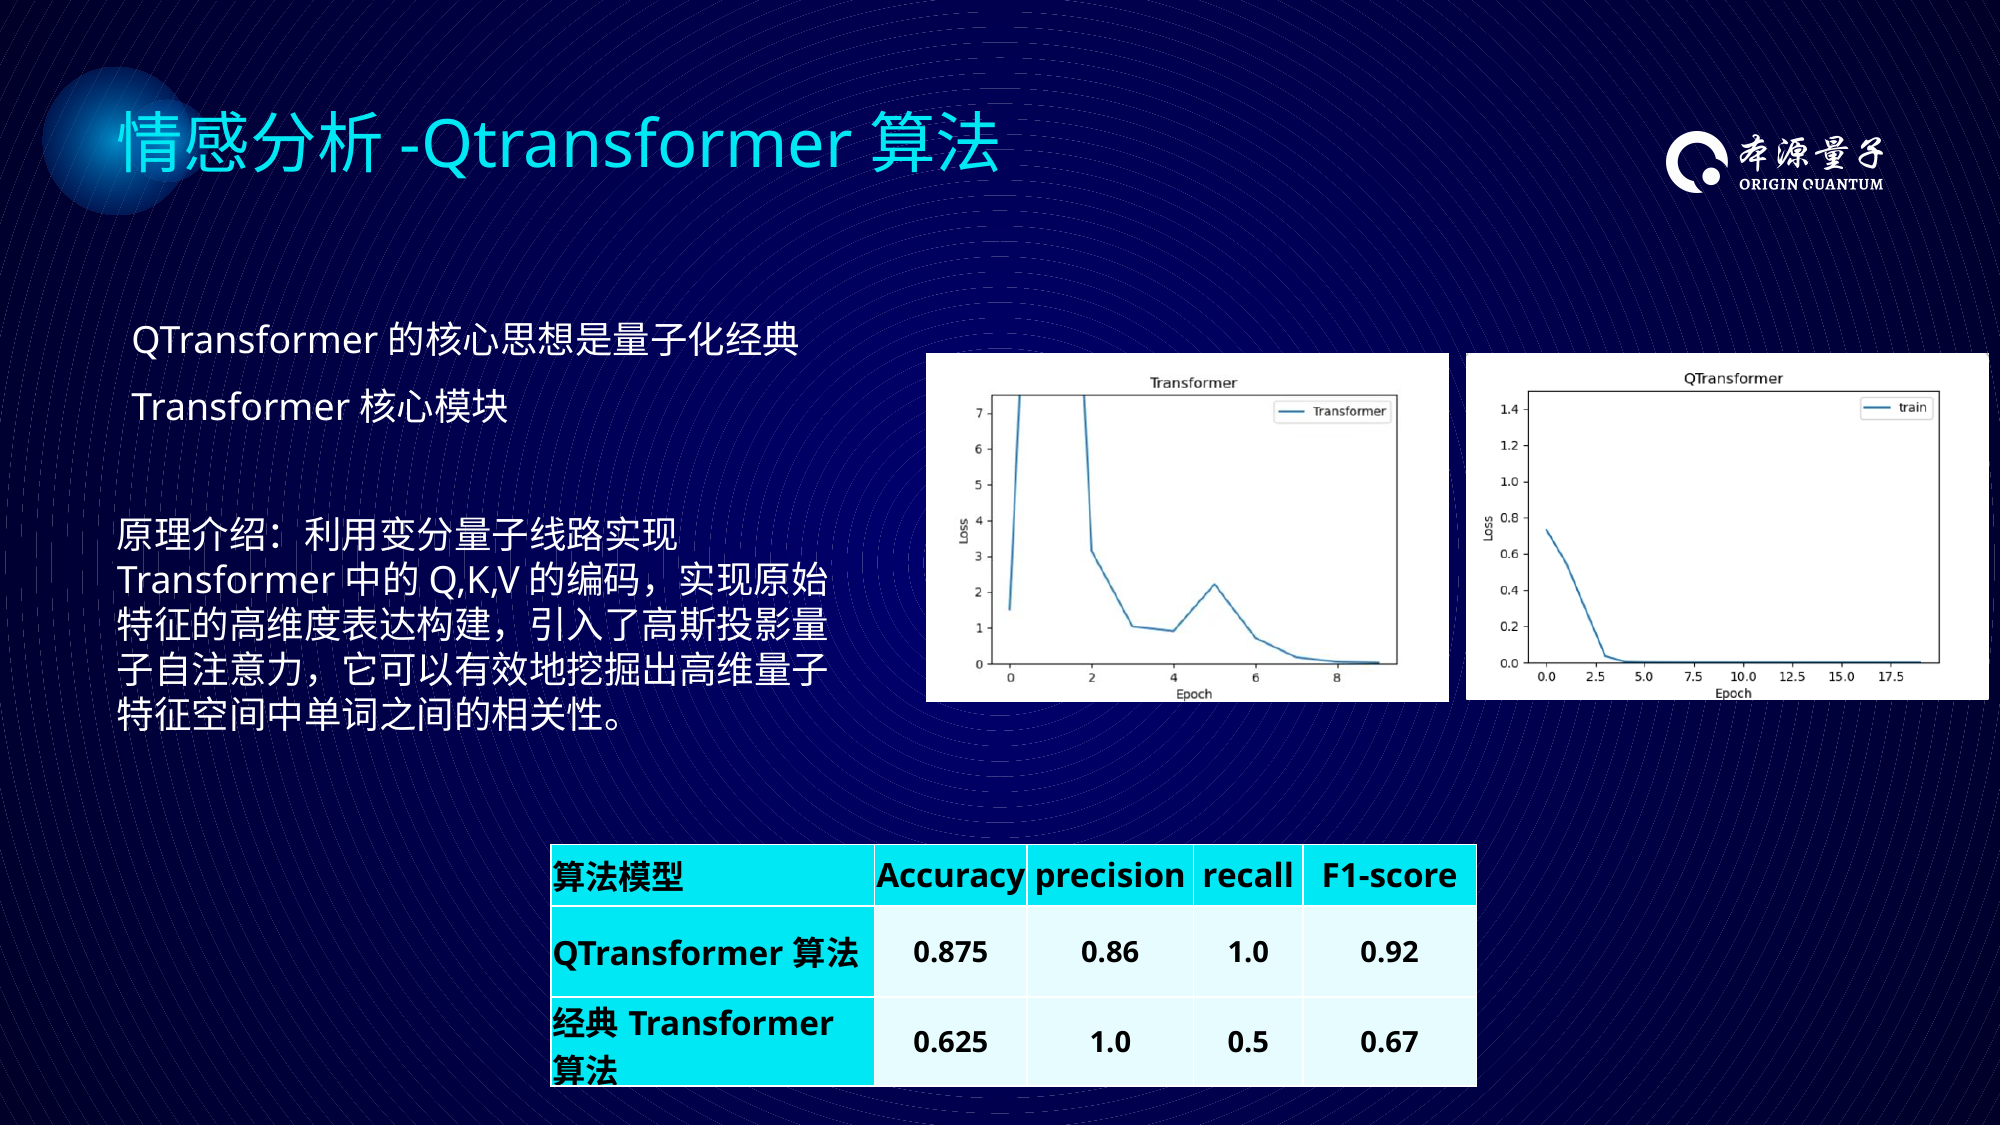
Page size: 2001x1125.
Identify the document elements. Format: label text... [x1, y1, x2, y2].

table_cell 1.0 [1028, 998, 1193, 1085]
table_cell 0.92 [1304, 907, 1476, 996]
text_box 情感分析-Qtransformer算法 [209, 93, 1109, 189]
table_cell 经典Transformer算法 [552, 998, 874, 1085]
table_header Accuracy [875, 845, 1026, 905]
table_header recall [1194, 845, 1302, 905]
table_cell 0.875 [875, 907, 1026, 996]
picture [1666, 131, 1883, 193]
table_cell 1.0 [1194, 907, 1302, 996]
table_cell 0.67 [1304, 998, 1476, 1085]
table_header F1-score [1304, 845, 1476, 905]
table_header 算法模型 [552, 845, 874, 905]
table_cell QTransformer算法 [552, 907, 874, 996]
table_cell 0.625 [875, 998, 1026, 1085]
table_cell 0.86 [1028, 907, 1193, 996]
picture [926, 353, 1449, 702]
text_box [42, 66, 209, 215]
table_cell 0.5 [1194, 998, 1302, 1085]
picture [1466, 353, 1989, 701]
table_header precision [1028, 845, 1193, 905]
text_box 原理介绍：利用变分量子线路实现Transformer中的Q,K,V的编码，实现原始特征的高维度表达构建，引入了高斯投影量子自注意力，它可以有效地挖掘出高维量子特征空间中单词之间的相关性。 [102, 503, 866, 744]
text_box QTransformer的核心思想是量子化经典Transformer核心模块 [116, 285, 1014, 459]
